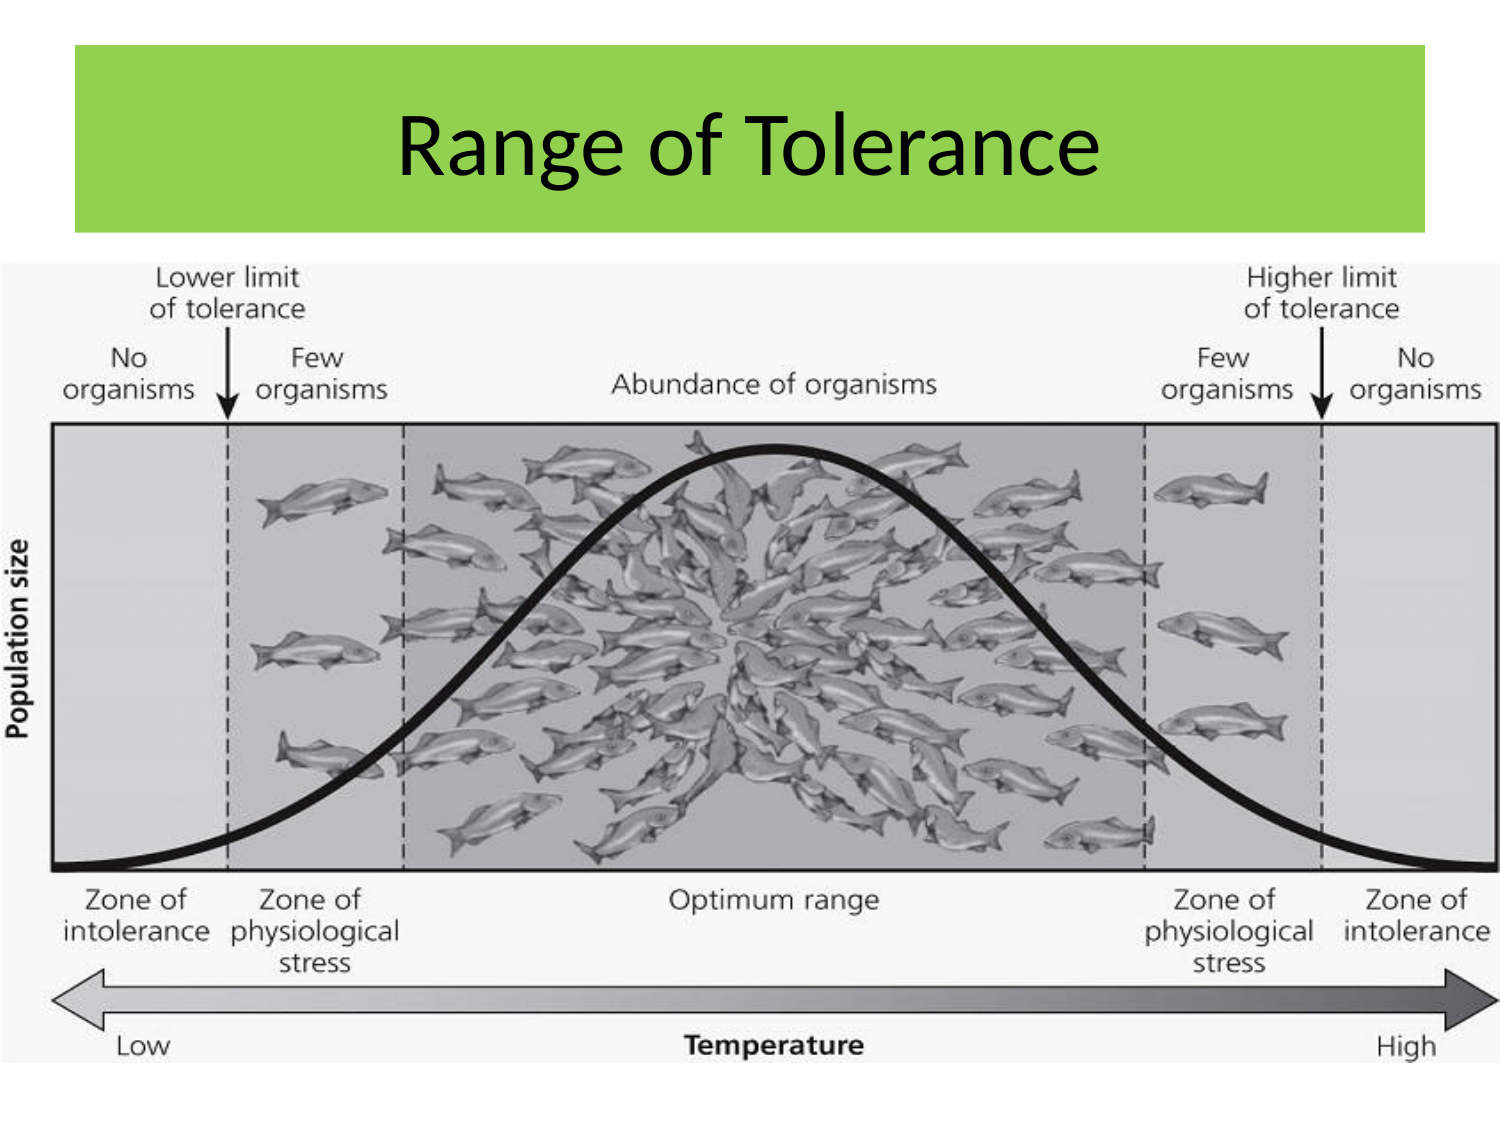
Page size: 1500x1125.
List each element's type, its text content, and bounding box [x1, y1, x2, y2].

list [0, 262, 1500, 1063]
title Range of Tolerance [75, 45, 1425, 233]
